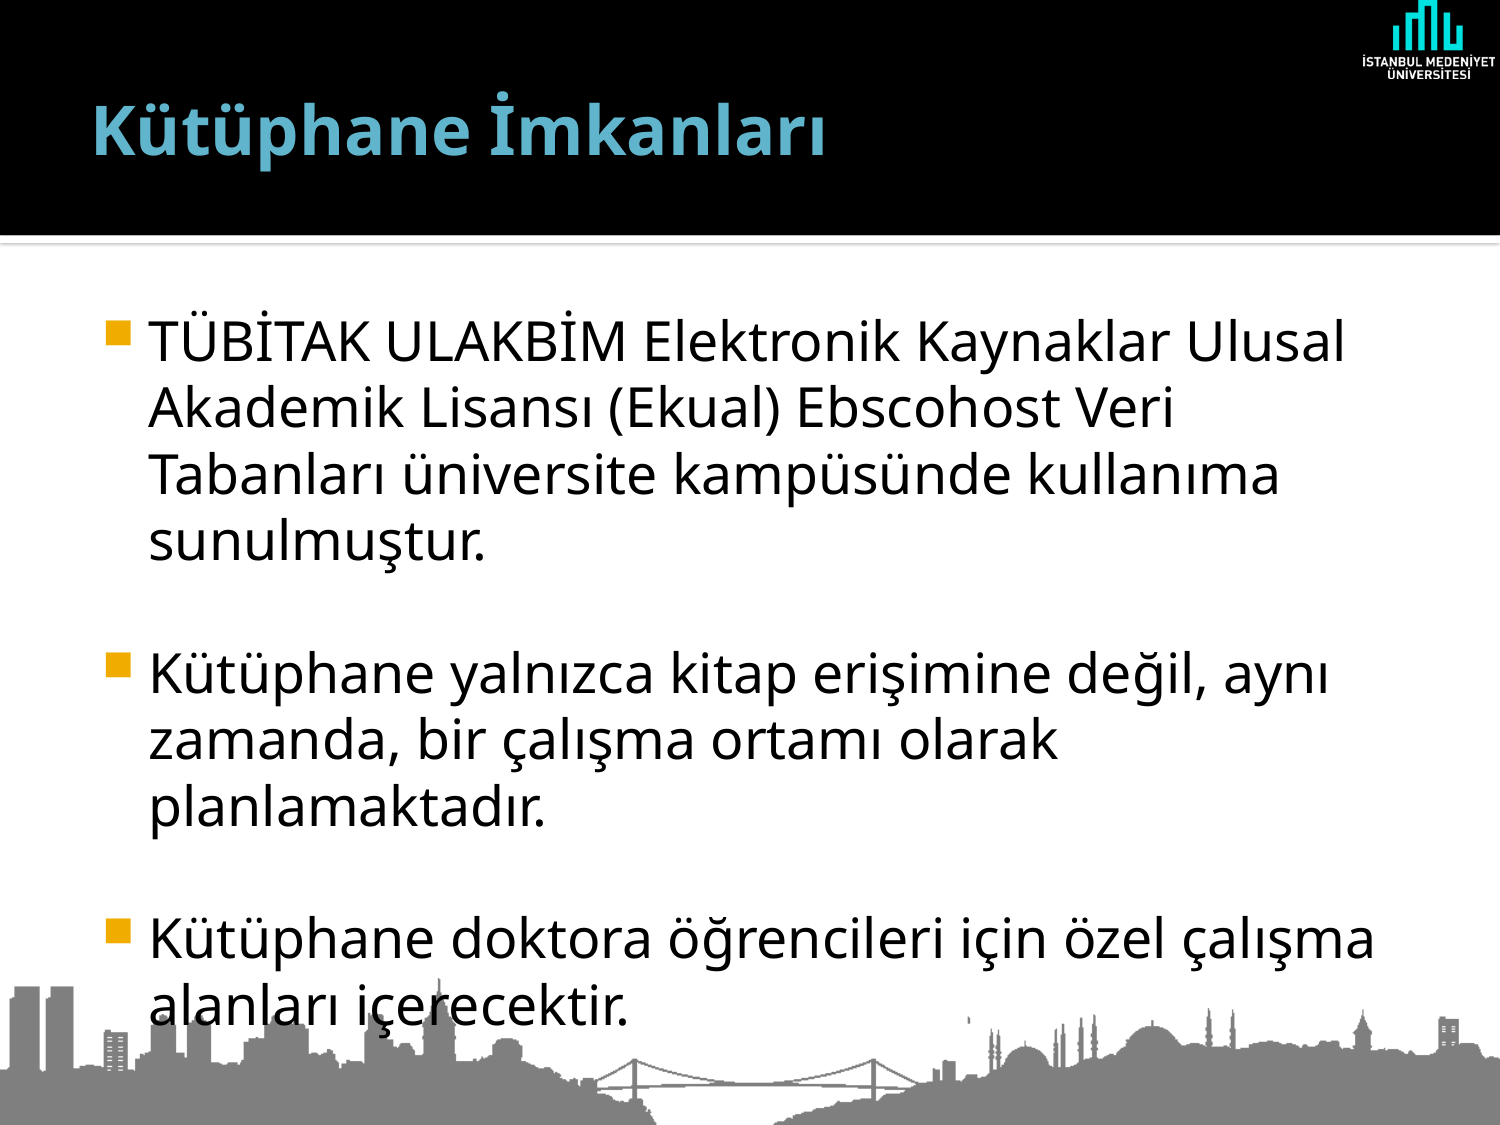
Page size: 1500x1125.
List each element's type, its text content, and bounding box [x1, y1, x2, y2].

title Kütüphane İmkanları [75, 25, 1425, 231]
picture [1363, 0, 1495, 79]
list TÜBİTAK ULAKBİM Elektronik Kaynaklar Ulusal Akademik Lisansı (Ekual) Ebscohost Veri Tabanları üniversite kampüsünde kullanıma sunulmuştur. Kütüphane yalnızca kitap erişimine değil, aynı zamanda, bir çalışma ortamı olarak planlamaktadır. Kütüphane doktora öğrencileri için özel çalışma alanları içerecektir. [75, 291, 1425, 1050]
